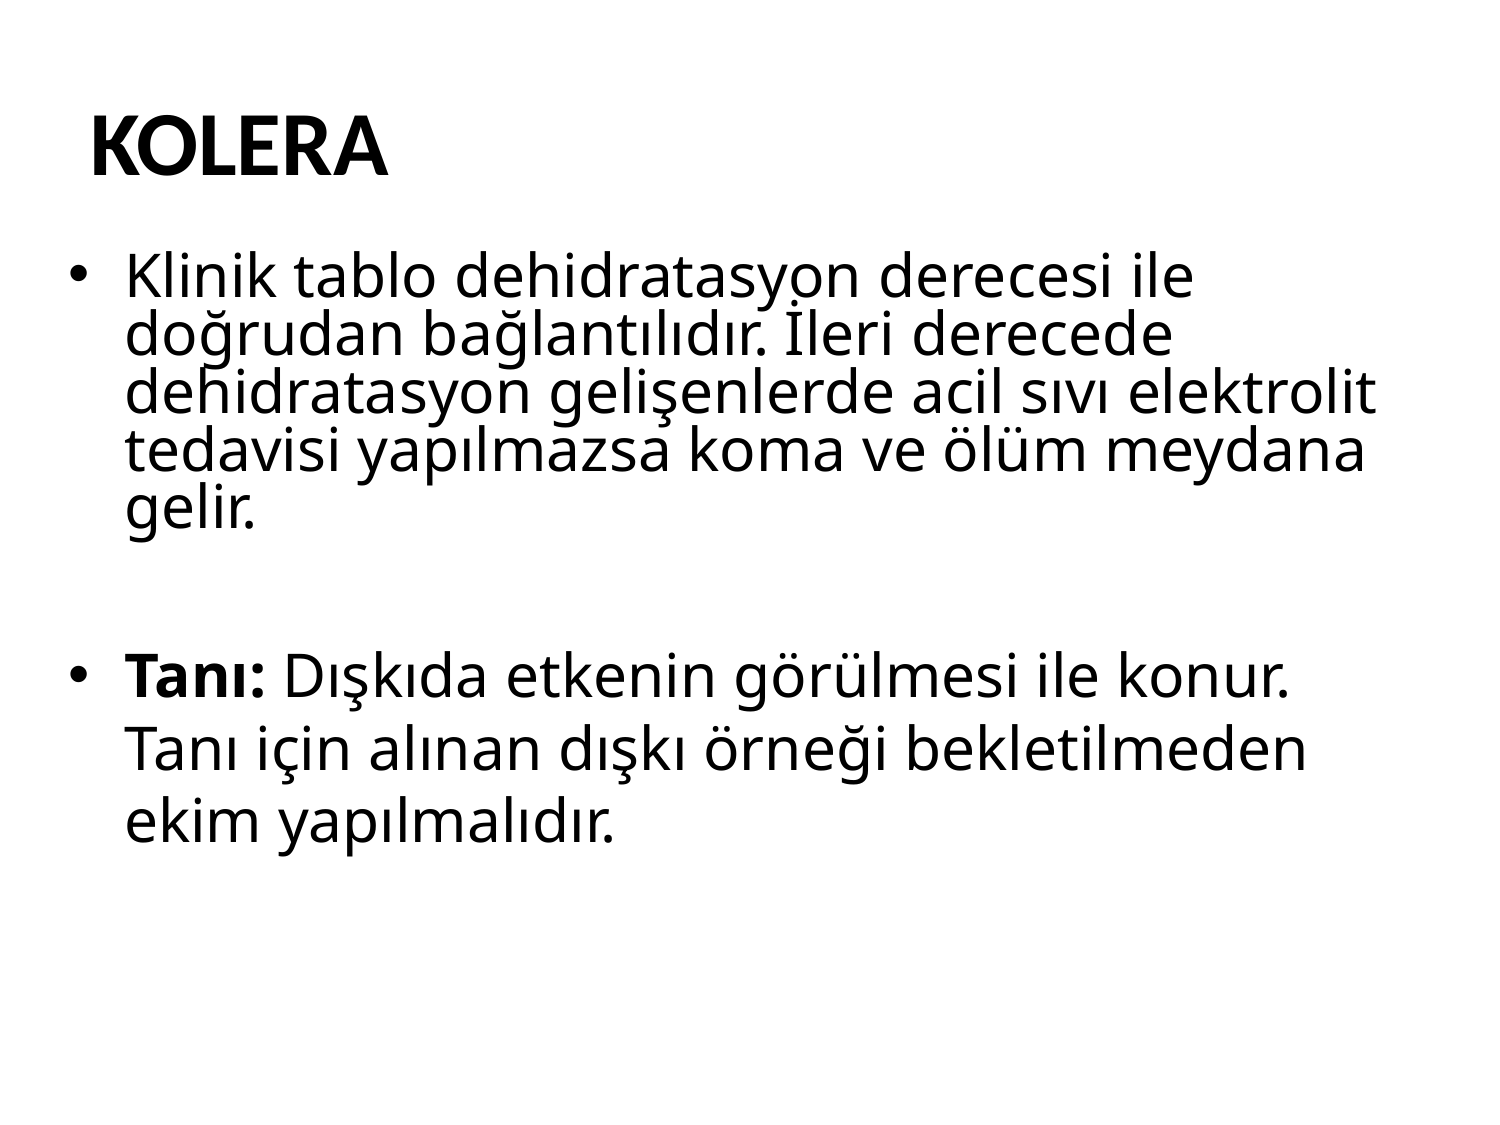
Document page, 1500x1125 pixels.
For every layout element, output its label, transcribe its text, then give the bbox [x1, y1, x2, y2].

title KOLERA [74, 44, 1426, 233]
list Klinik tablo dehidratasyon derecesi ile doğrudan bağlantılıdır. İleri derecede dehidratasyon gelişenlerde acil sıvı elektrolit tedavisi yapılmazsa koma ve ölüm meydana gelir. Tanı: Dışkıda etkenin görülmesi ile konur. Tanı için alınan dışkı örneği bekletilmeden ekim yapılmalıdır. [52, 243, 1438, 987]
